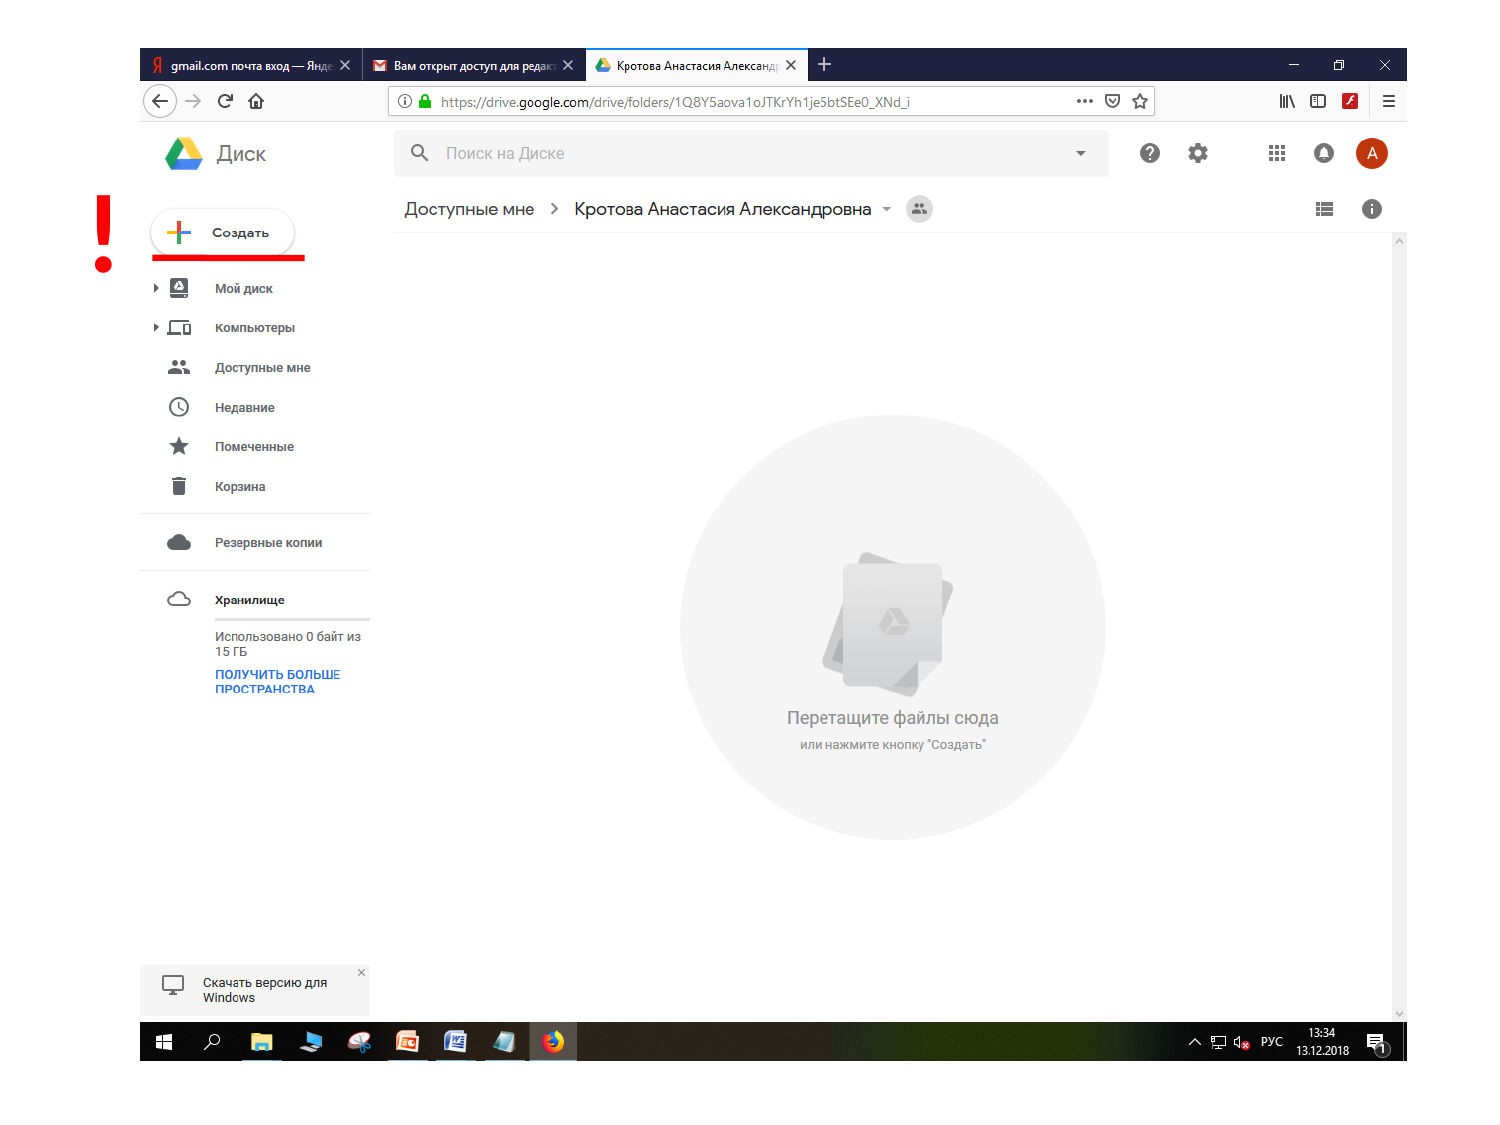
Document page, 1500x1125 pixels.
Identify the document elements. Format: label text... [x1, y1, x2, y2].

picture [140, 48, 1407, 1062]
list ! [70, 152, 135, 293]
